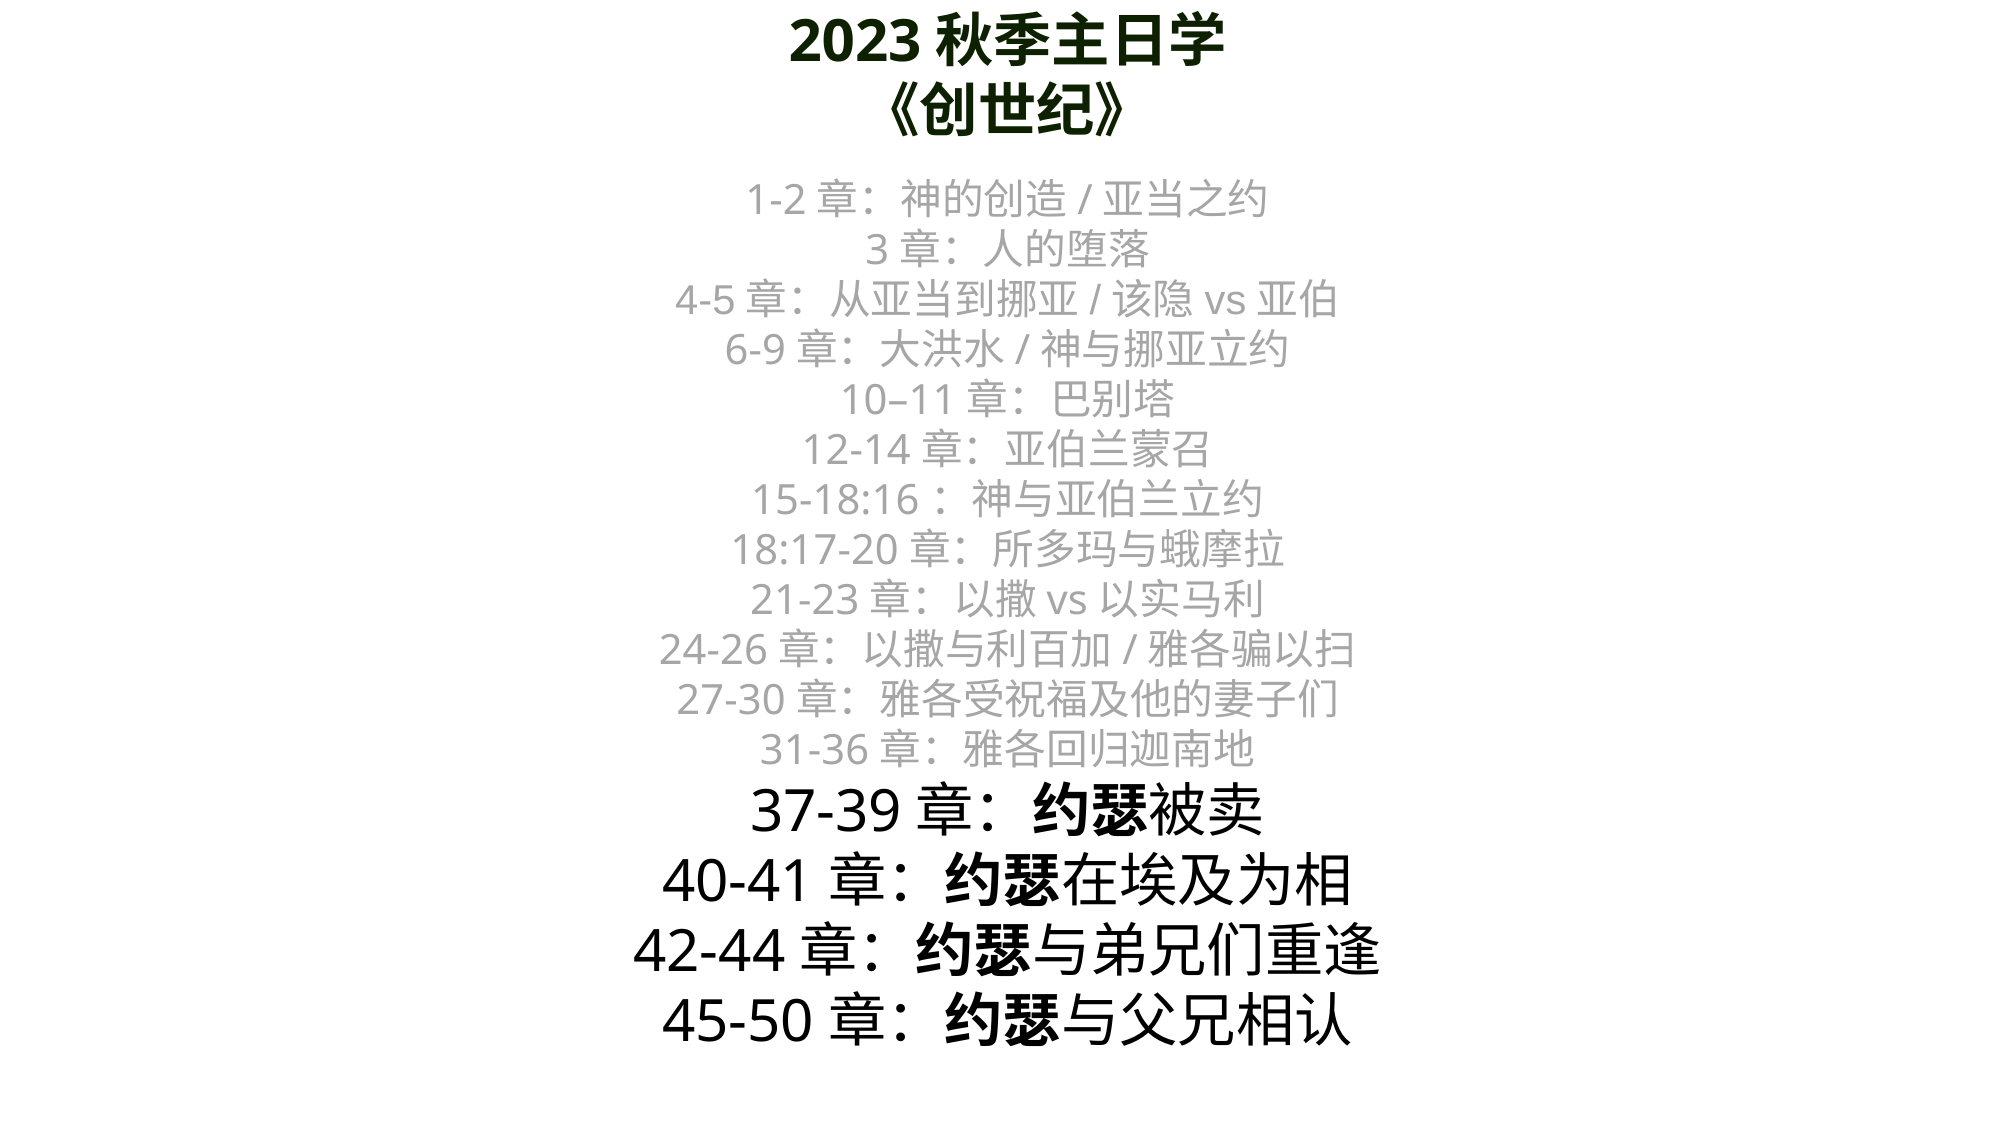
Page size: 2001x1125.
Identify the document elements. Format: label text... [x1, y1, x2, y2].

text_box 2023秋季主日学 《创世纪》 1-2章：神的创造/亚当之约 3章：人的堕落 4-5章：从亚当到挪亚/该隐vs亚伯 6-9章：大洪水/神与挪亚立约 10–11章：巴别塔 12-14章：亚伯兰蒙召 15-18:16：神与亚伯兰立约 18:17-20章：所多玛与蛾摩拉 21-23章：以撒vs以实马利 24-26章：以撒与利百加/雅各骗以扫 27-30章：雅各受祝福及他的妻子们 31-36章：雅各回归迦南地 37-39章：约瑟被卖 40-41章：约瑟在埃及为相 42-44章：约瑟与弟兄们重逢 45-50章：约瑟与父兄相认 [119, 0, 1896, 1061]
